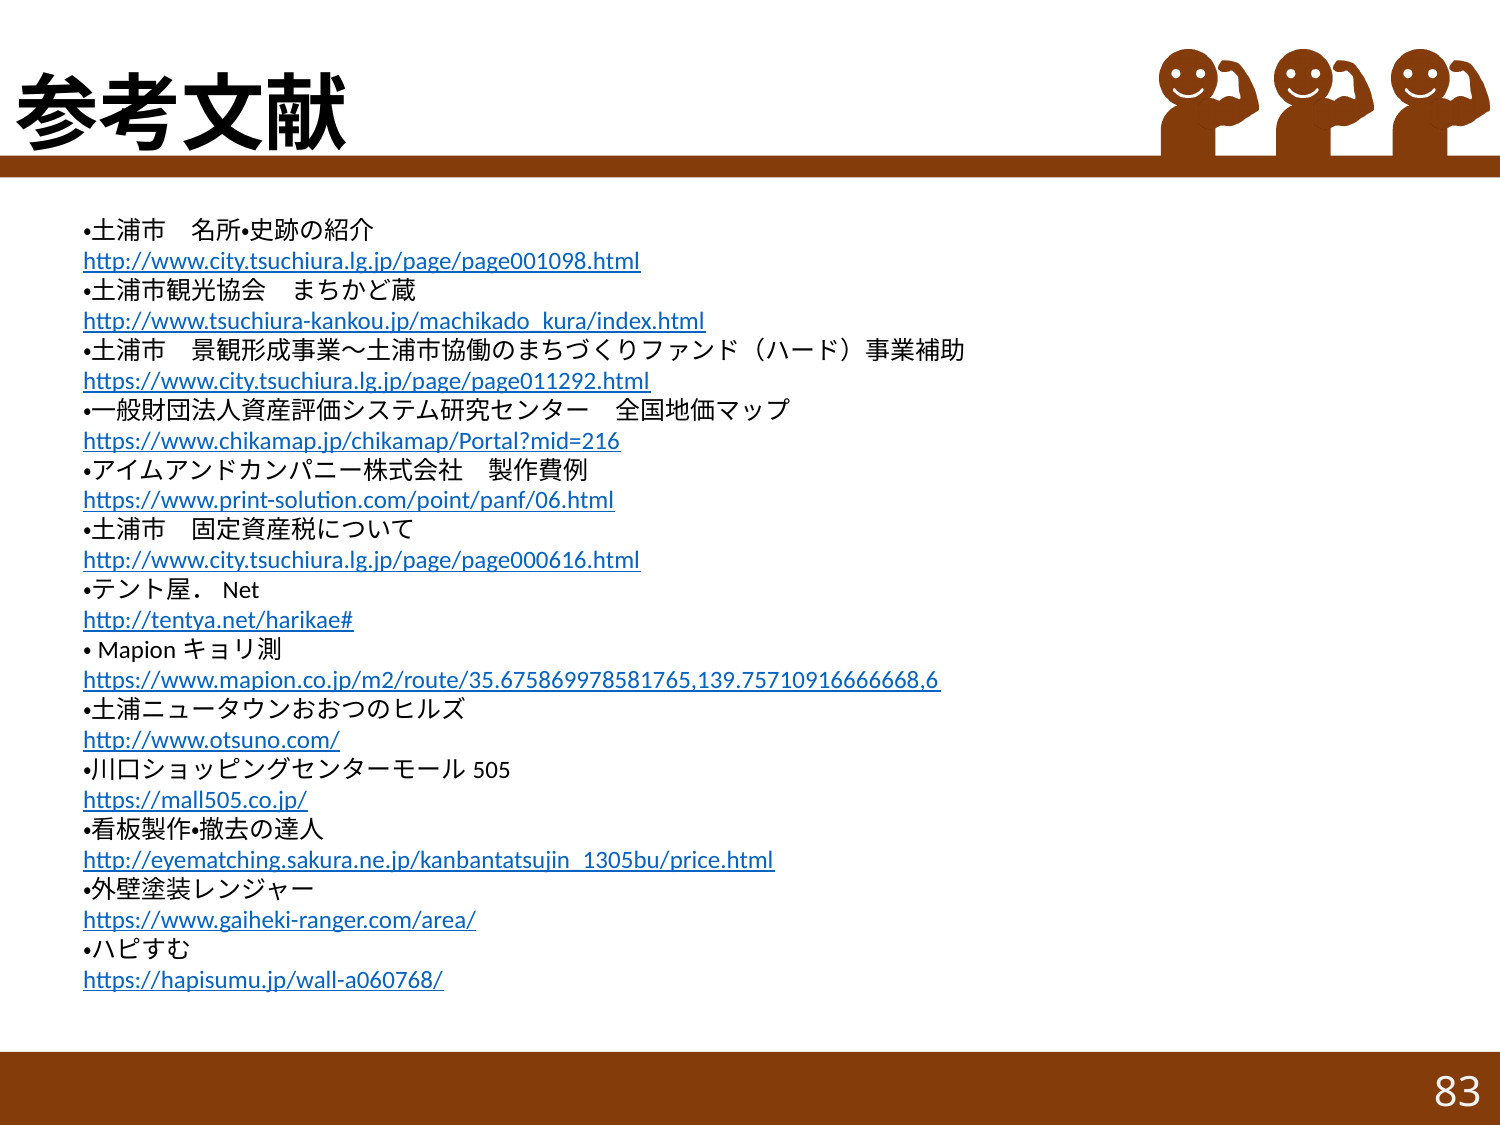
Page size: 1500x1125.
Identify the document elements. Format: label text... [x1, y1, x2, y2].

picture [1151, 41, 1500, 136]
title 参考文献 [0, 51, 1144, 182]
text_box ・土浦市 名所・史跡の紹介 http://www.city.tsuchiura.lg.jp/page/page001098.html ・土浦市観光協会 まちかど蔵 http://www.tsuchiura-kankou.jp/machikado_kura/index.html ・土浦市 景観形成事業～土浦市協働のまちづくりファンド（ハード）事業補助 https://www.city.tsuchiura.lg.jp/page/page011292.html ・一般財団法人資産評価システム研究センター 全国地価マップ https://www.chikamap.jp/chikamap/Portal?mid=216 ・アイムアンドカンパニー株式会社 製作費例 https://www.print-solution.com/point/panf/06.html ・土浦市 固定資産税について http://www.city.tsuchiura.lg.jp/page/page000616.html ・テント屋．Net http://tentya.net/harikae# ・Mapionキョリ測 https://www.mapion.co.jp/m2/route/35.675869978581765,139.75710916666668,6 ・土浦ニュータウンおおつのヒルズ http://www.otsuno.com/ ・川口ショッピングセンターモール505 https://mall505.co.jp/ ・看板製作・撤去の達人 http://eyematching.sakura.ne.jp/kanbantatsujin_1305bu/price.html ・外壁塗装レンジャー https://www.gaiheki-ranger.com/area/ ・ハピすむ https://hapisumu.jp/wall-a060768/ [68, 207, 982, 1001]
